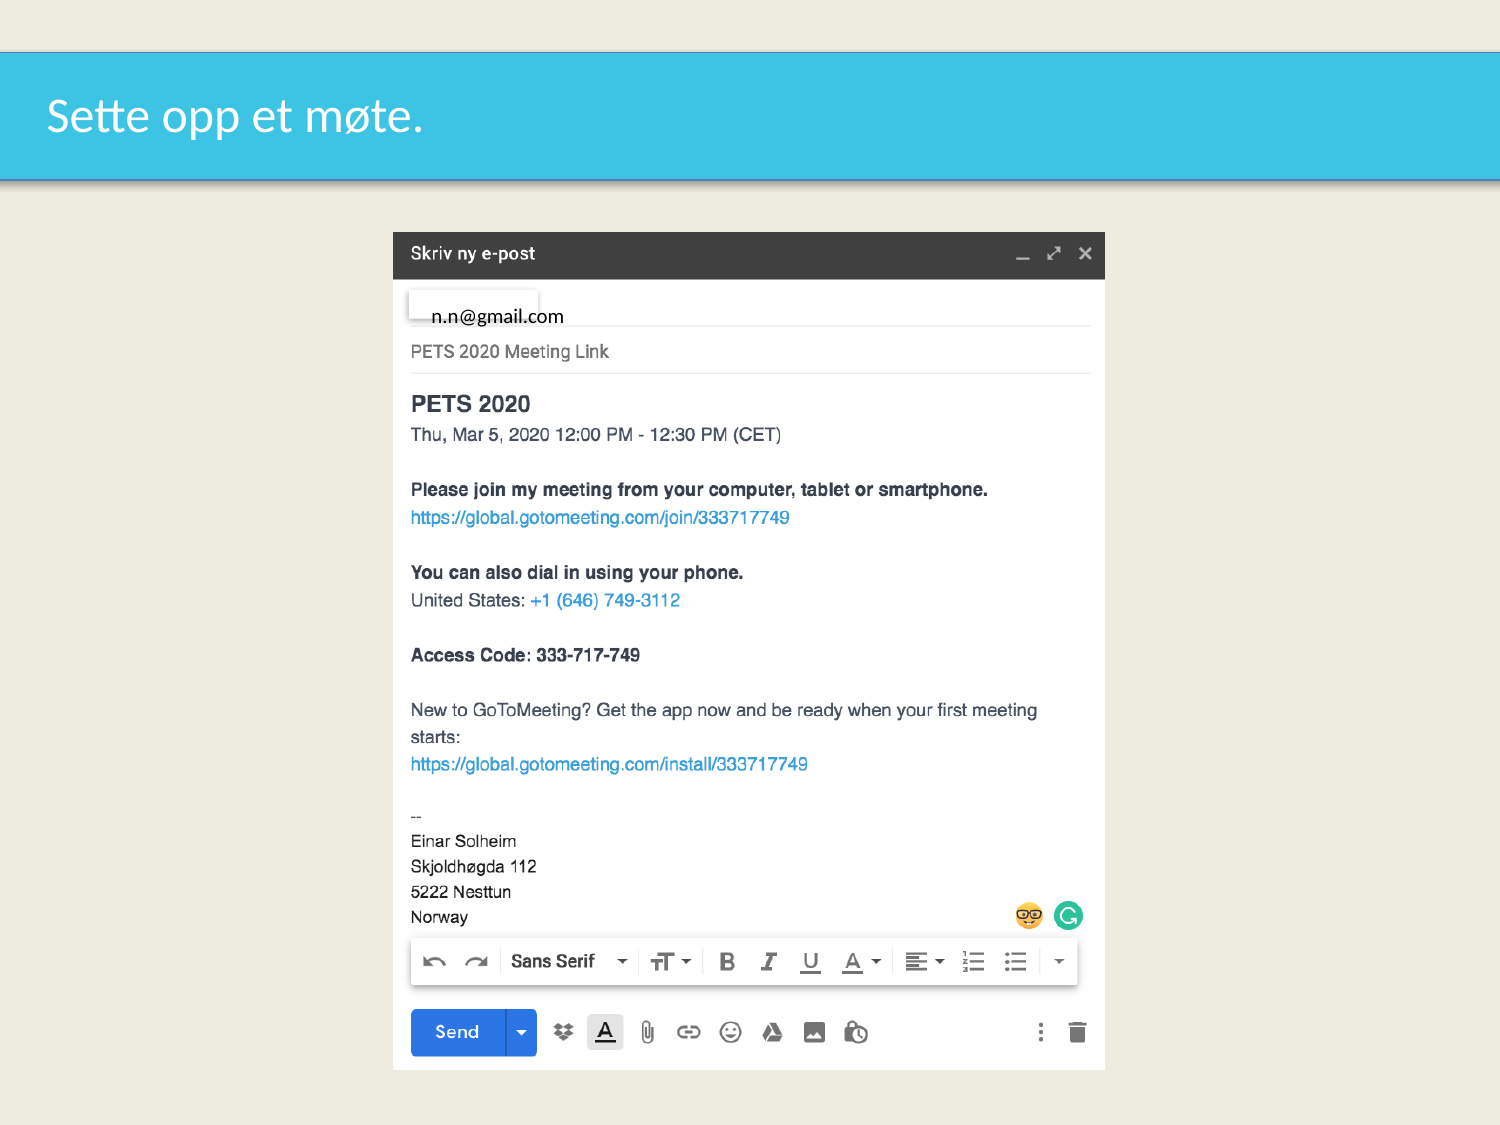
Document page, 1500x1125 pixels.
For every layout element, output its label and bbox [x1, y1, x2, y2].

picture [393, 232, 1105, 1070]
text_box [0, 52, 1500, 181]
